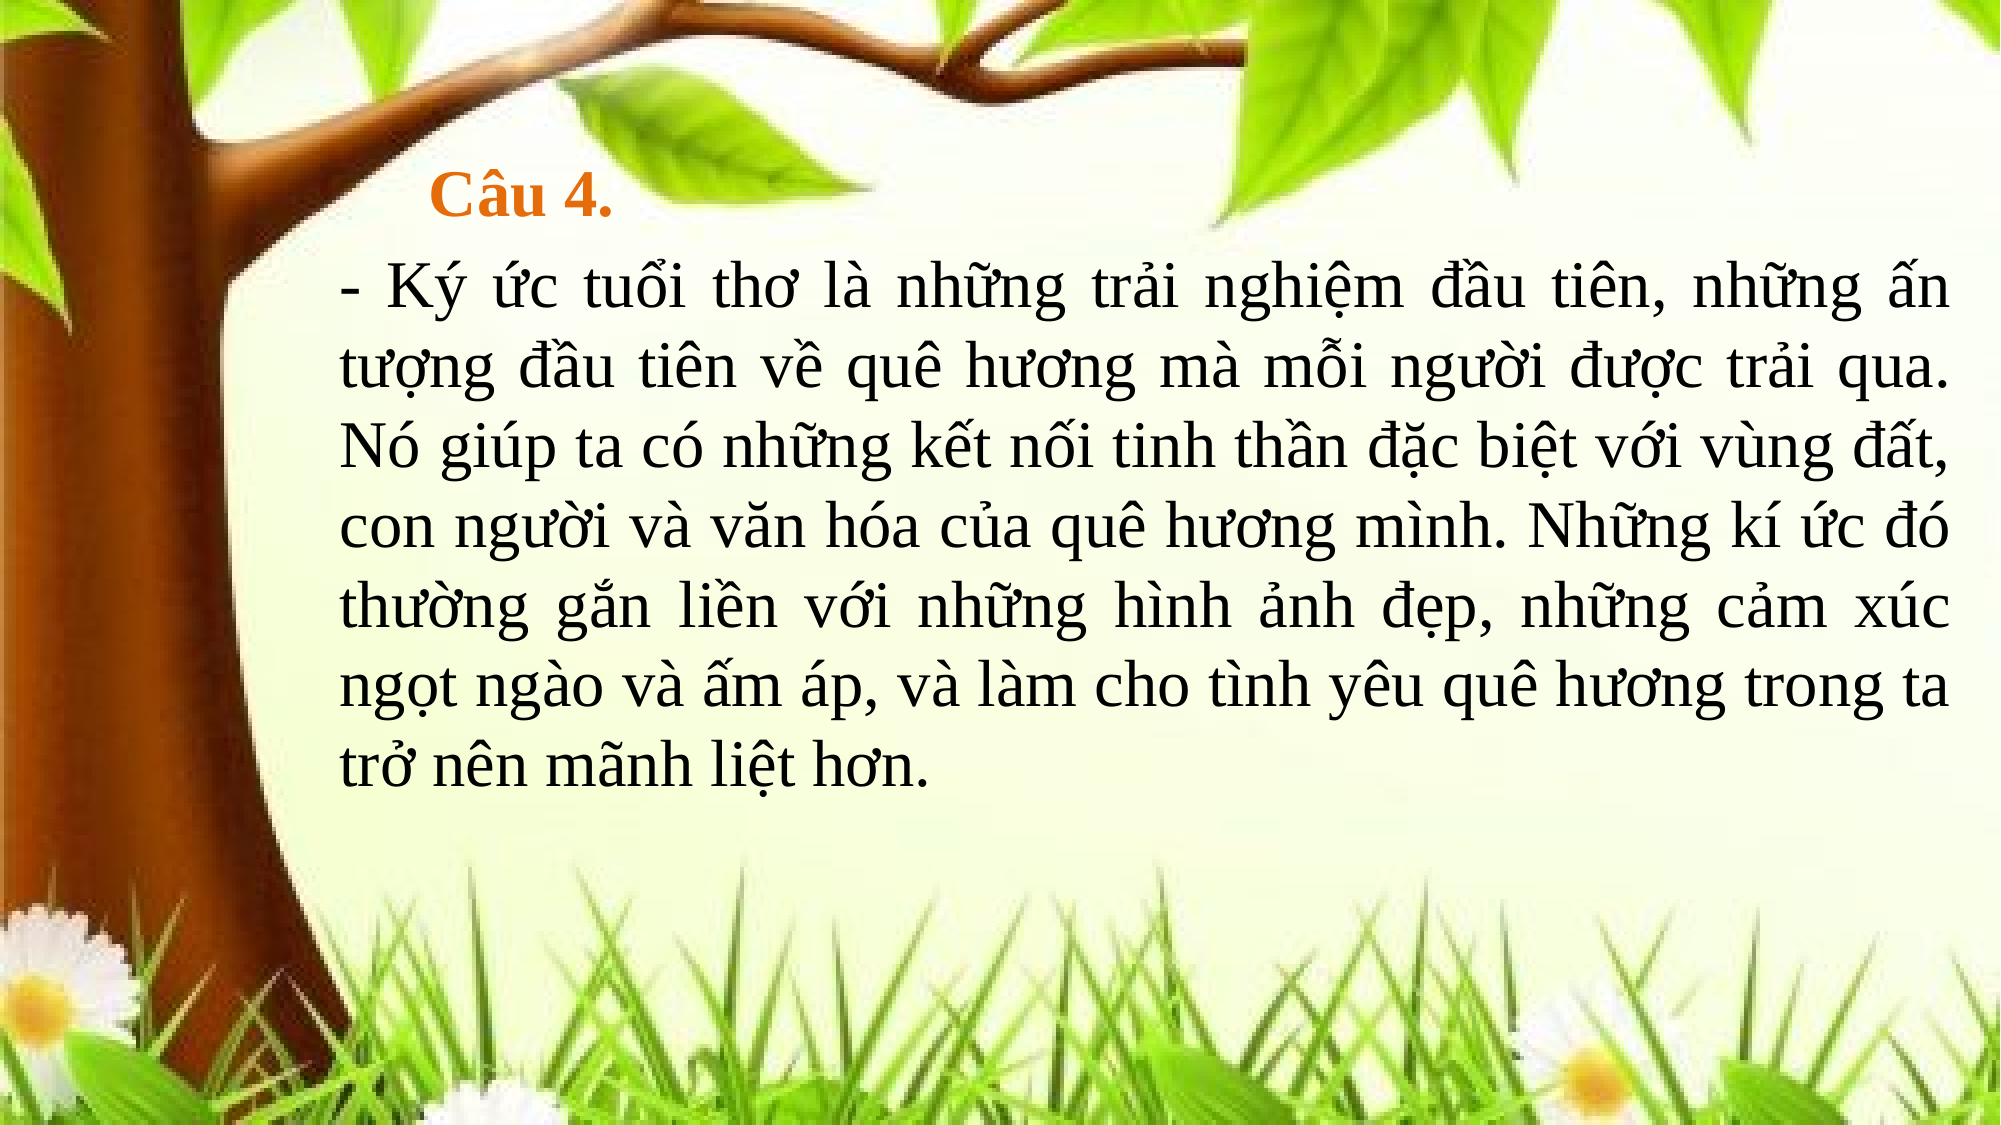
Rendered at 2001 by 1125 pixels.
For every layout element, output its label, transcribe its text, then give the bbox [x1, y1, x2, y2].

text_box - Ký ức tuổi thơ là những trải nghiệm đầu tiên, những ấn tượng đầu tiên về quê hương mà mỗi người được trải qua. Nó giúp ta có những kết nối tinh thần đặc biệt với vùng đất, con người và văn hóa của quê hương mình. Những kí ức đó thường gắn liền với những hình ảnh đẹp, những cảm xúc ngọt ngào và ấm áp, và làm cho tình yêu quê hương trong ta trở nên mãnh liệt hơn. [324, 233, 1969, 808]
text_box Câu 4. [414, 142, 760, 237]
picture [0, 0, 2001, 1125]
